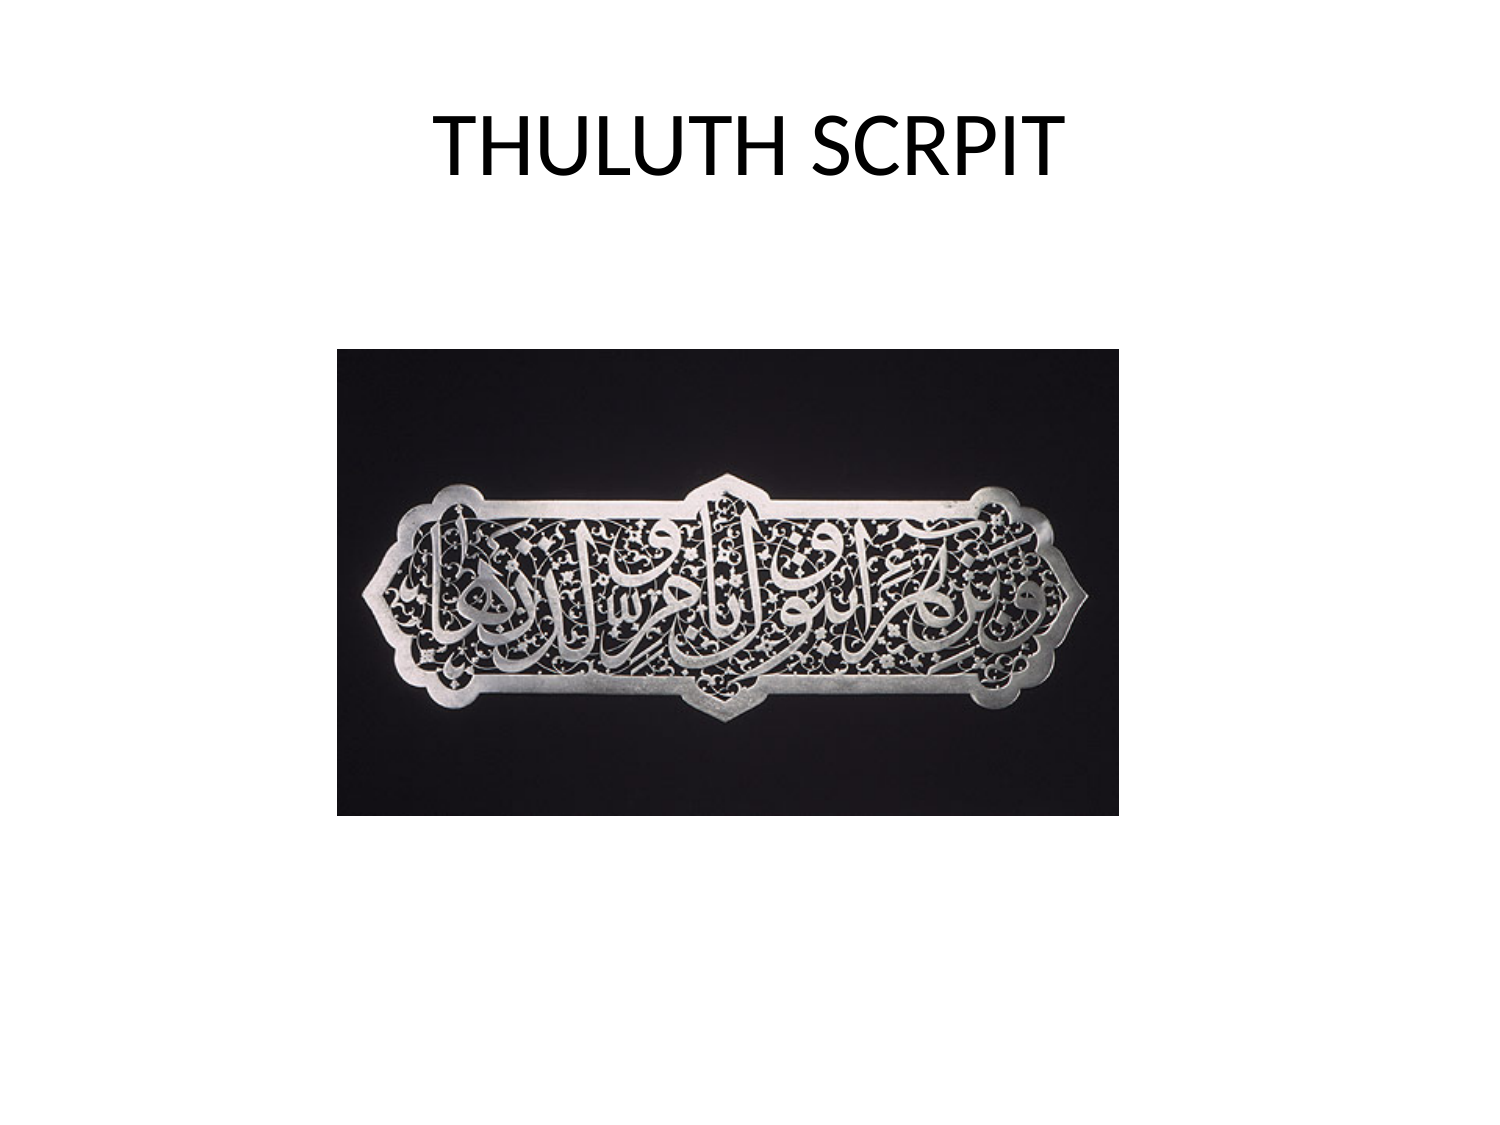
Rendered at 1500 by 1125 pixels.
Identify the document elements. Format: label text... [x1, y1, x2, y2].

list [337, 349, 1119, 816]
title THULUTH SCRPIT [75, 45, 1425, 233]
